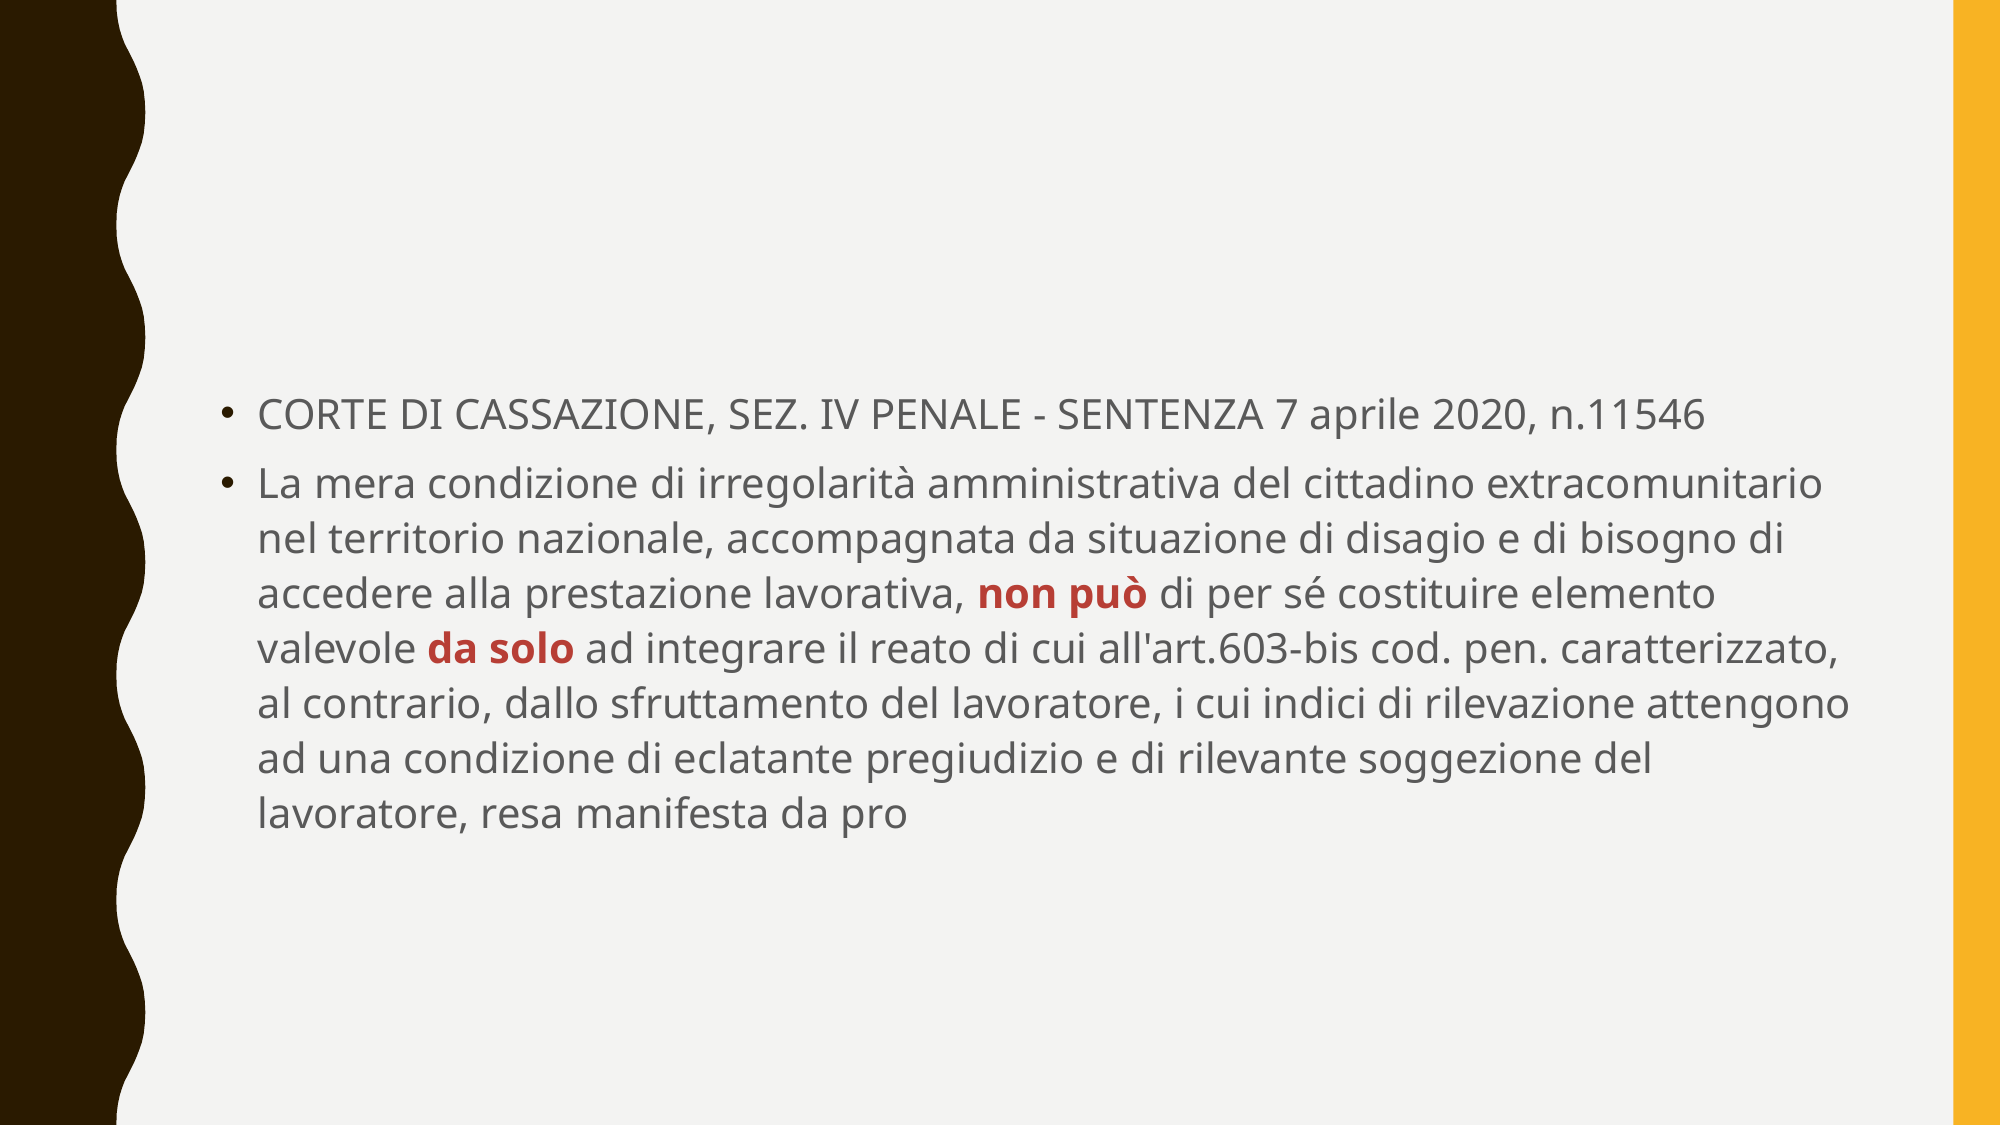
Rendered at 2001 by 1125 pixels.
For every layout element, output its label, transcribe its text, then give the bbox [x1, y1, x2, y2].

list CORTE DI CASSAZIONE, SEZ. IV PENALE - SENTENZA 7 aprile 2020, n.11546 La mera condizione di irregolarità amministrativa del cittadino extracomunitario nel territorio nazionale, accompagnata da situazione di disagio e di bisogno di accedere alla prestazione lavorativa, non può di per sé costituire elemento valevole da solo ad integrare il reato di cui all'art.603-bis cod. pen. caratterizzato, al contrario, dallo sfruttamento del lavoratore, i cui indici di rilevazione attengono ad una condizione di eclatante pregiudizio e di rilevante soggezione del lavoratore, resa manifesta da pro [205, 375, 1875, 965]
